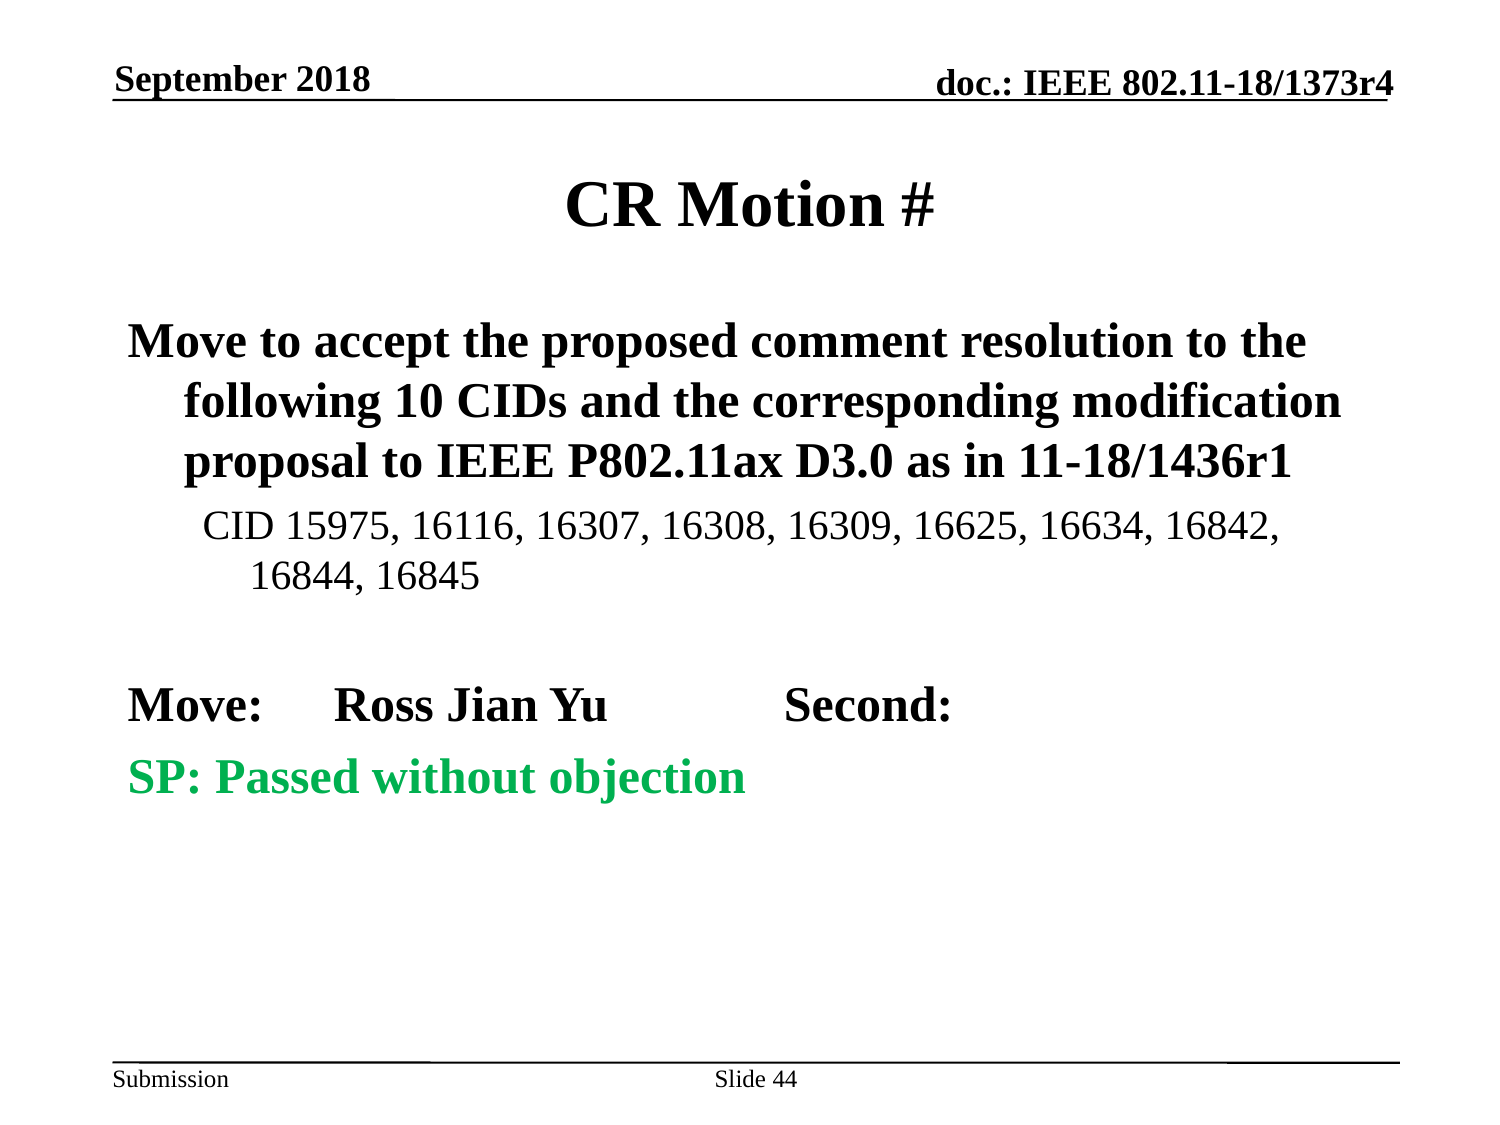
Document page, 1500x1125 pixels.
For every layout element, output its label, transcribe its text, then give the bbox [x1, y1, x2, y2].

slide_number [114, 54, 423, 100]
slide_number Slide 44 [712, 1061, 800, 1123]
title CR Motion # [112, 112, 1388, 288]
list Move to accept the proposed comment resolution to the following 10 CIDs and the corresponding modification proposal to IEEE P802.11ax D3.0 as in 11-18/1436r1 CID 15975, 16116, 16307, 16308, 16309, 16625, 16634, 16842, 16844, 16845 Move: Ross Jian Yu Second: SP: Passed without objection [112, 299, 1388, 976]
